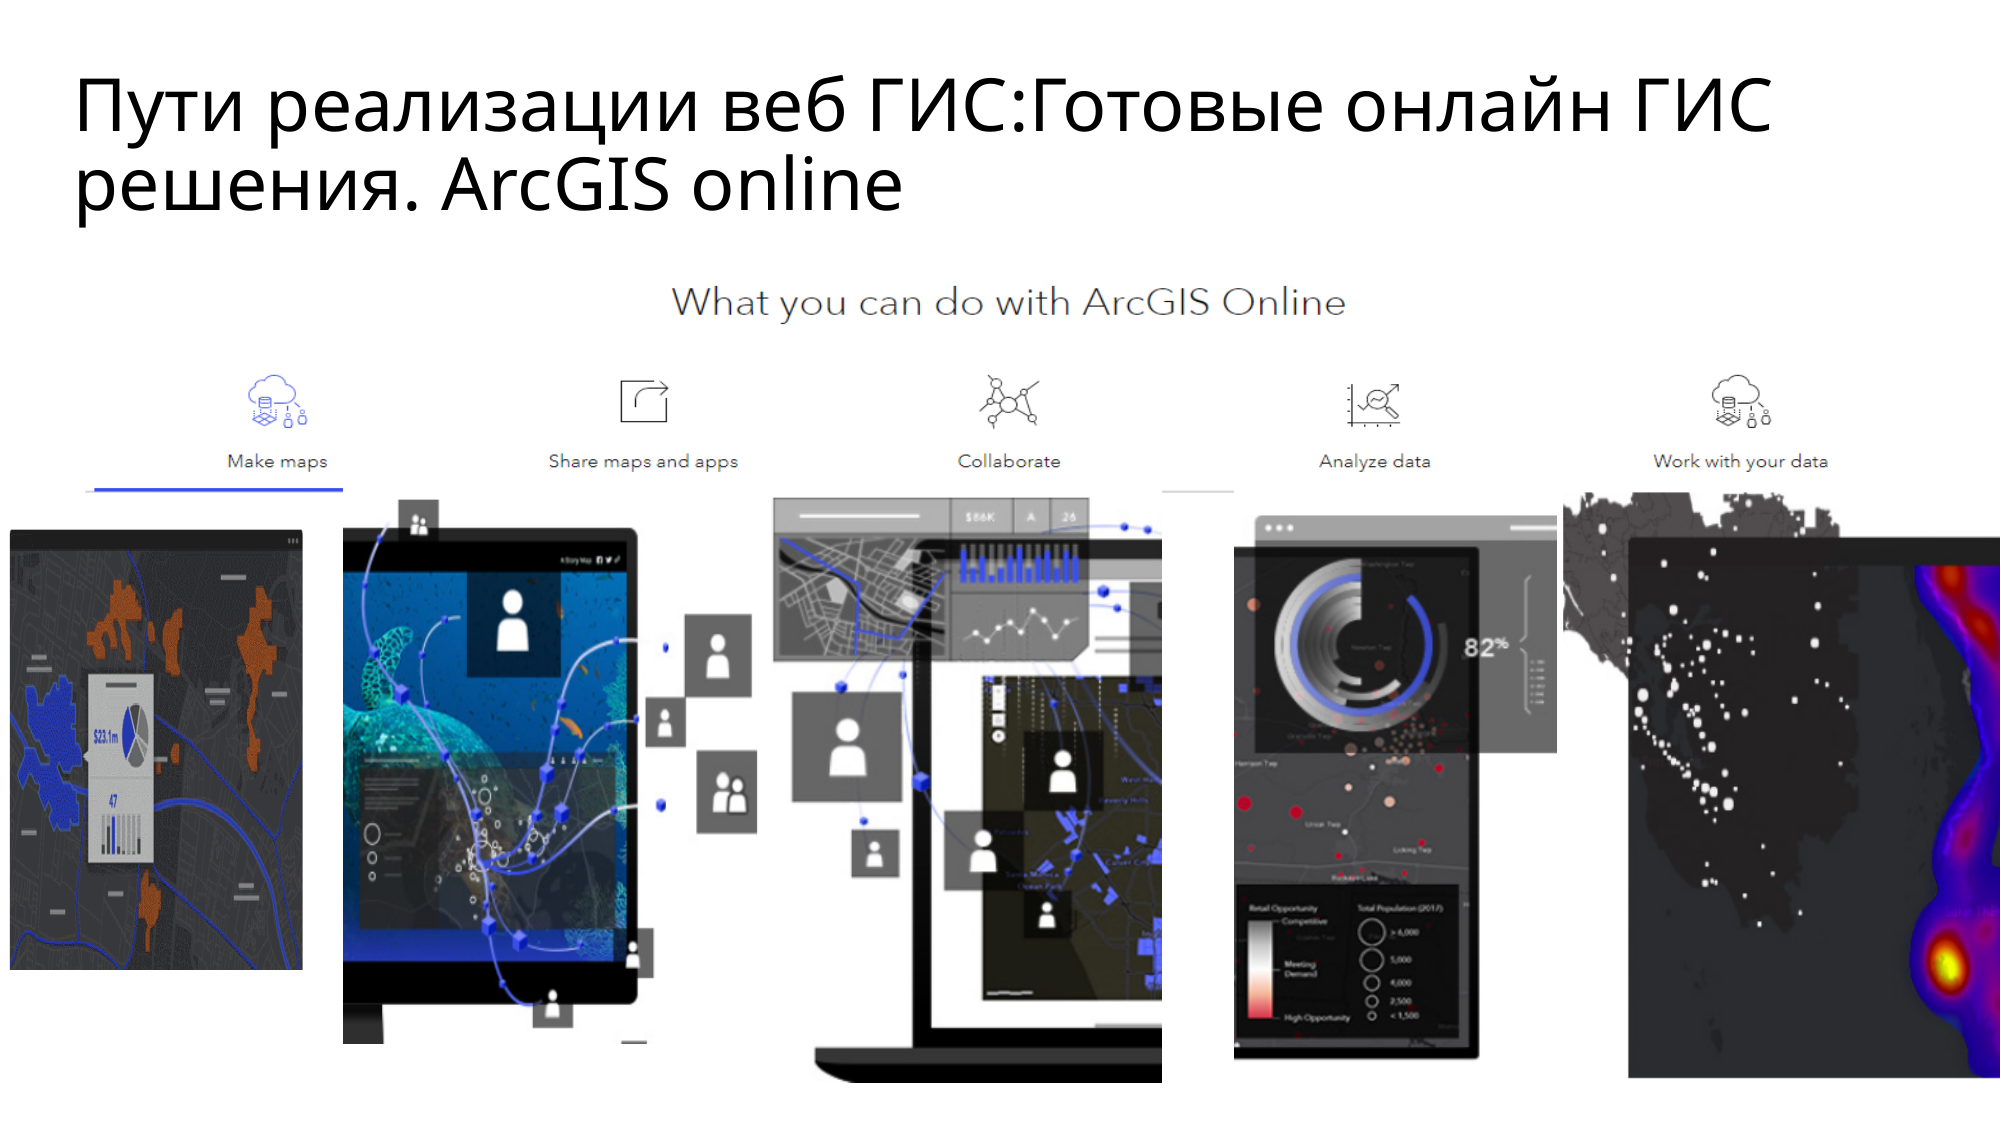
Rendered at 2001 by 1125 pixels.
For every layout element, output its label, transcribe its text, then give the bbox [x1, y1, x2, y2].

picture [343, 473, 1162, 1083]
picture [343, 779, 348, 787]
picture [346, 760, 351, 773]
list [29, 234, 1969, 517]
title Пути реализации веб ГИС:Готовые онлайн ГИС решения. ArcGIS online [58, 59, 1863, 234]
picture [1234, 477, 2000, 1083]
picture [0, 495, 308, 992]
